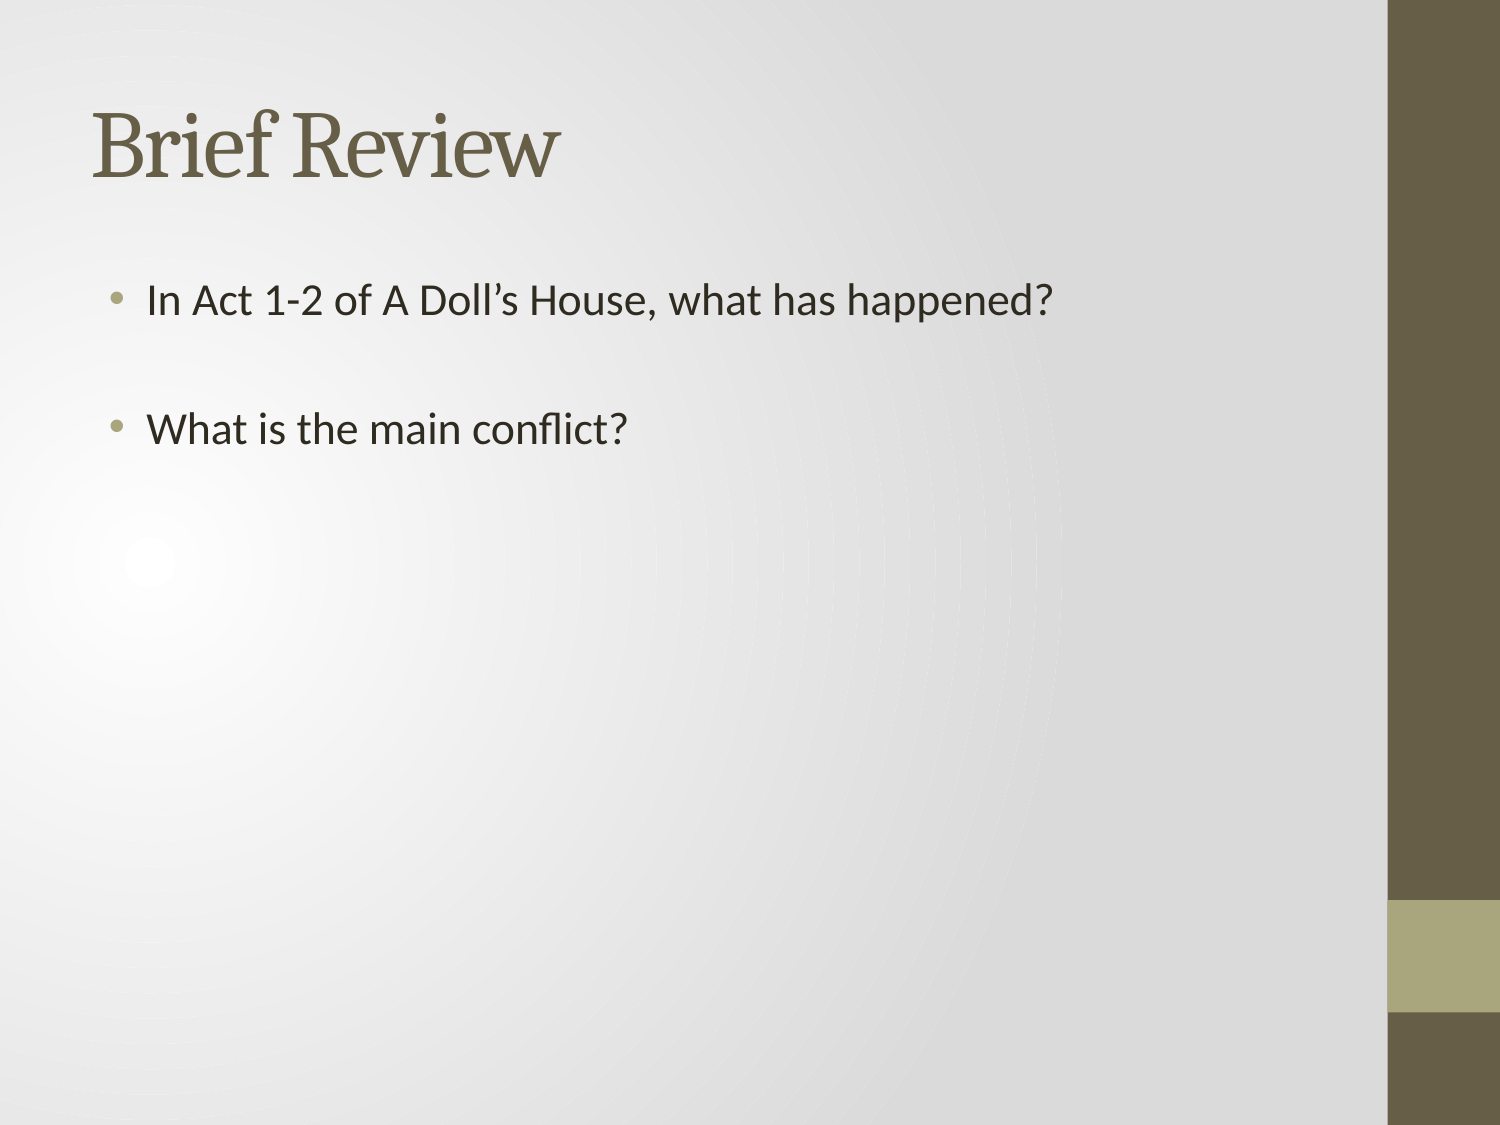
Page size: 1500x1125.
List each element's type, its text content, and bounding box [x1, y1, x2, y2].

list In Act 1-2 of A Doll’s House, what has happened? What is the main conflict? [75, 262, 1325, 1050]
title Brief Review [75, 45, 1325, 233]
